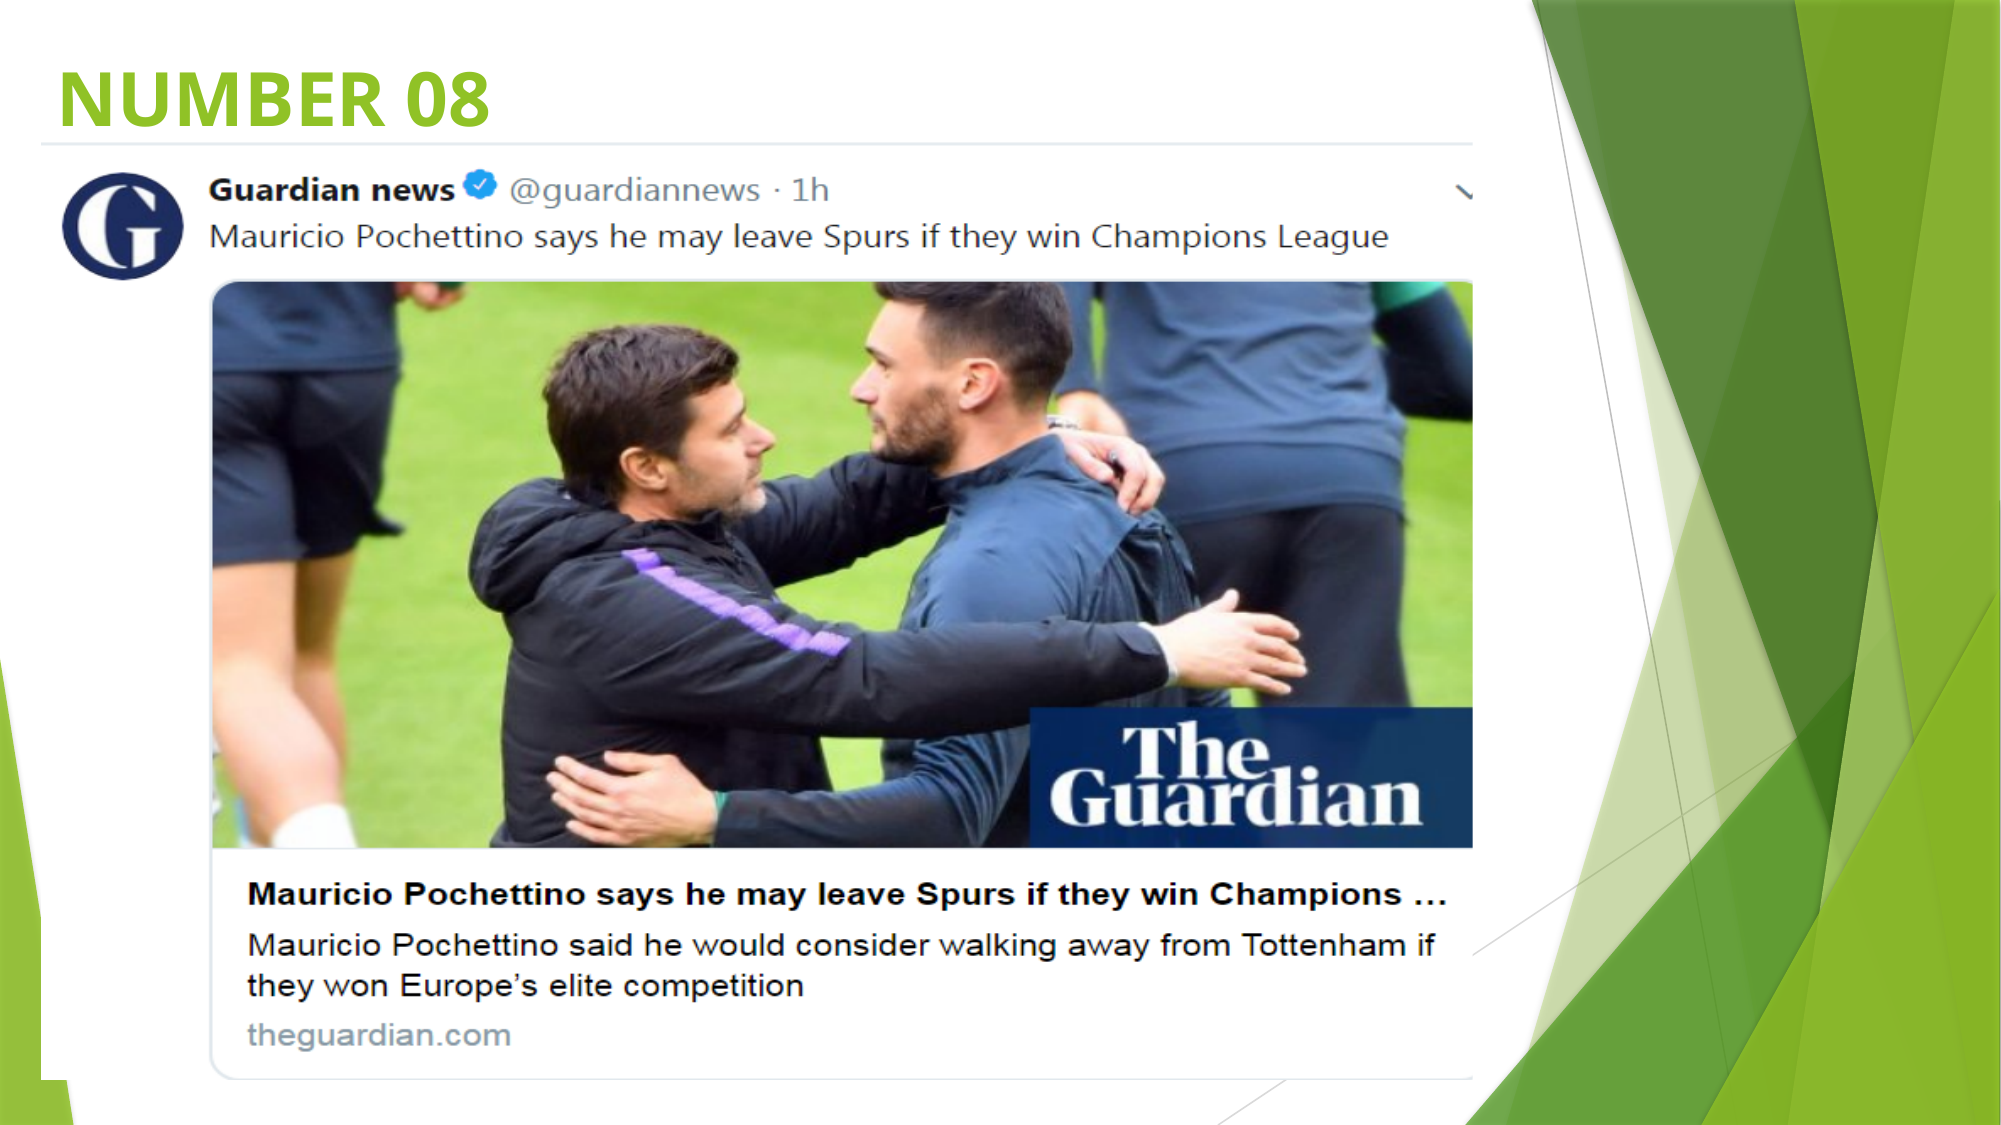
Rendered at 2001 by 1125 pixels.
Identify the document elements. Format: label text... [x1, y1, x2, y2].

title NUMBER 08 [41, 44, 536, 140]
picture [40, 140, 1474, 1081]
